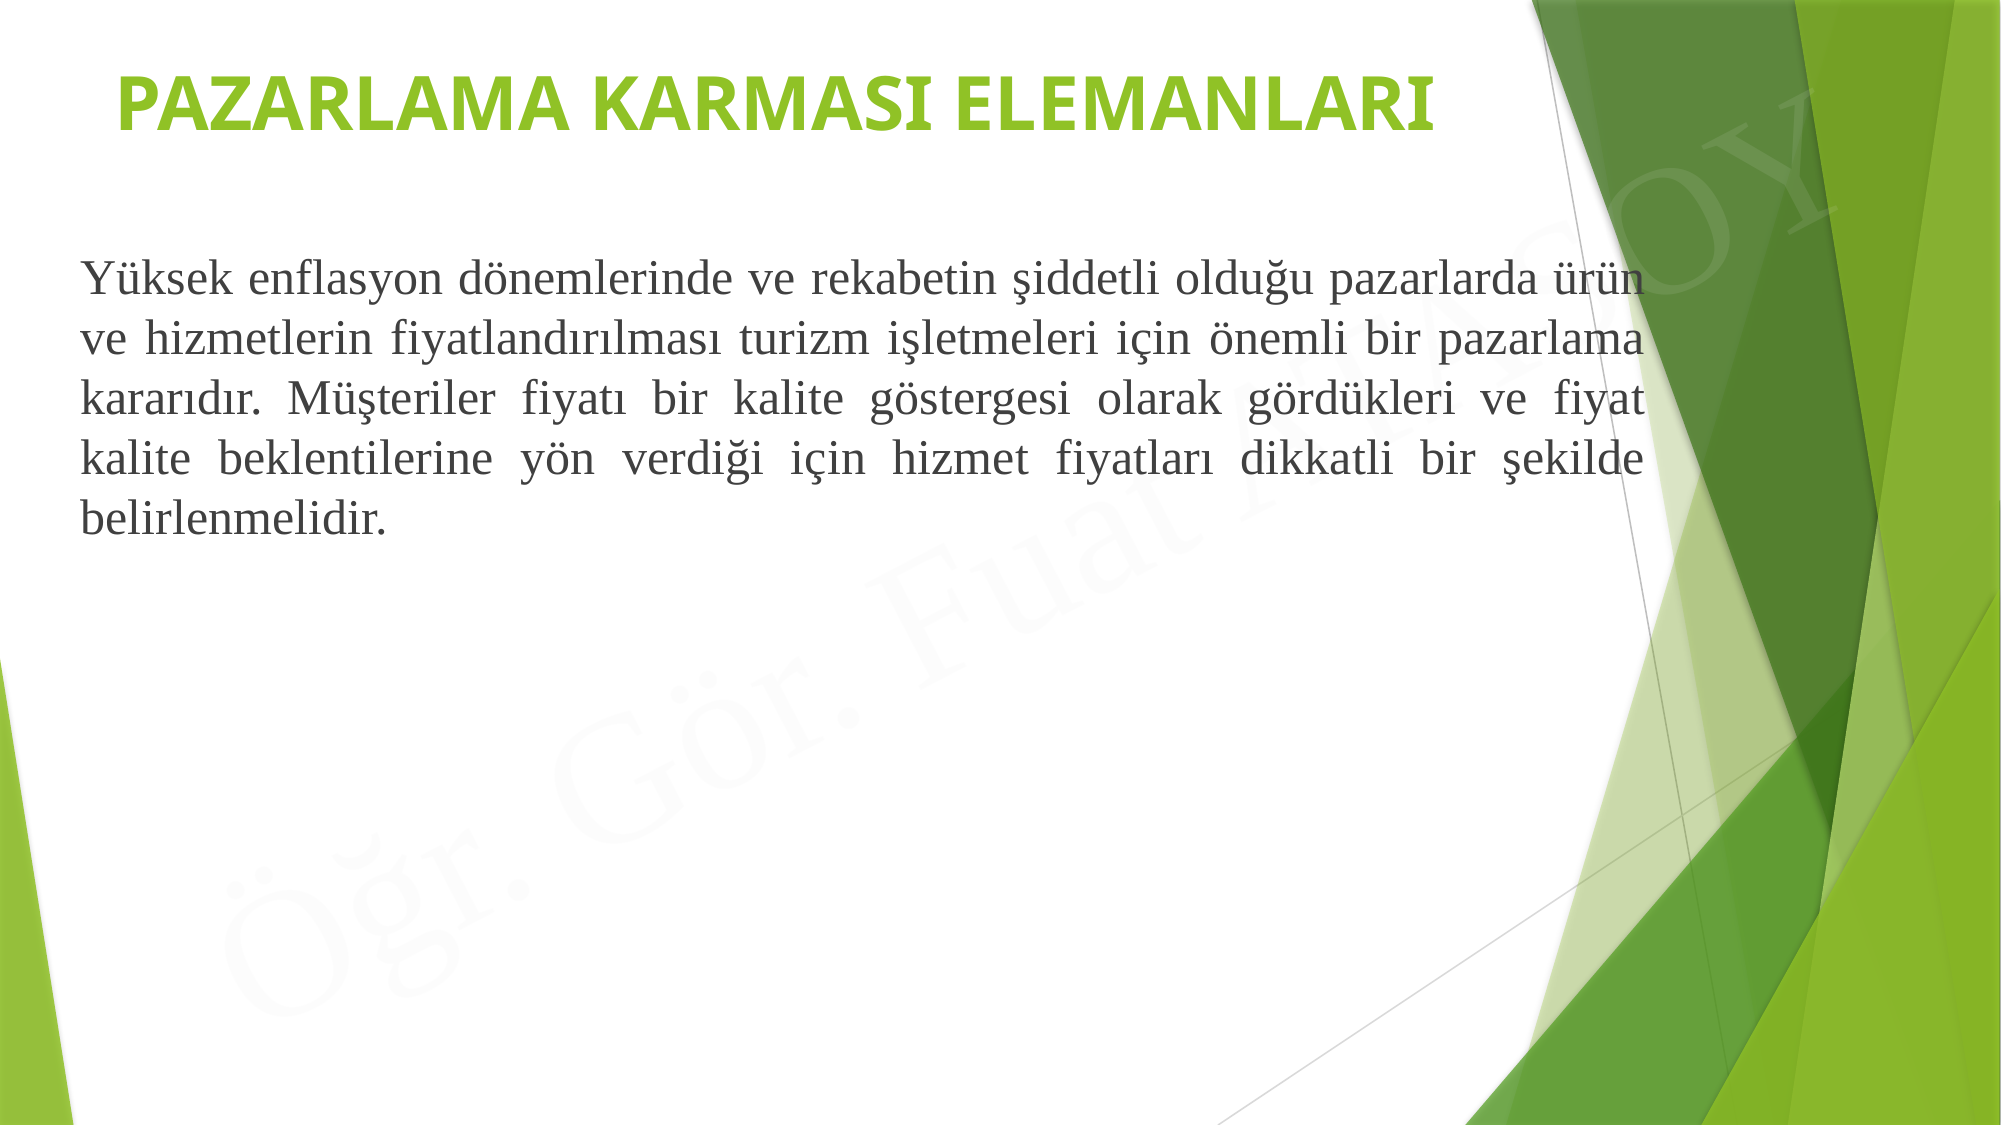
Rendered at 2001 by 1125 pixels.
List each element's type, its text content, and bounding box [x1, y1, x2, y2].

list Yüksek enflasyon dönemlerinde ve rekabetin şiddetli olduğu pazarlarda ürün ve hizmetlerin fiyatlandırılması turizm işletmeleri için önemli bir pazarlama kararıdır. Müşteriler fiyatı bir kalite göstergesi olarak gördükleri ve fiyat kalite beklentilerine yön verdiği için hizmet fiyatları dikkatli bir şekilde belirlenmelidir. [0, 156, 1662, 793]
title PAZARLAMA KARMASI ELEMANLARI [99, 48, 1510, 156]
